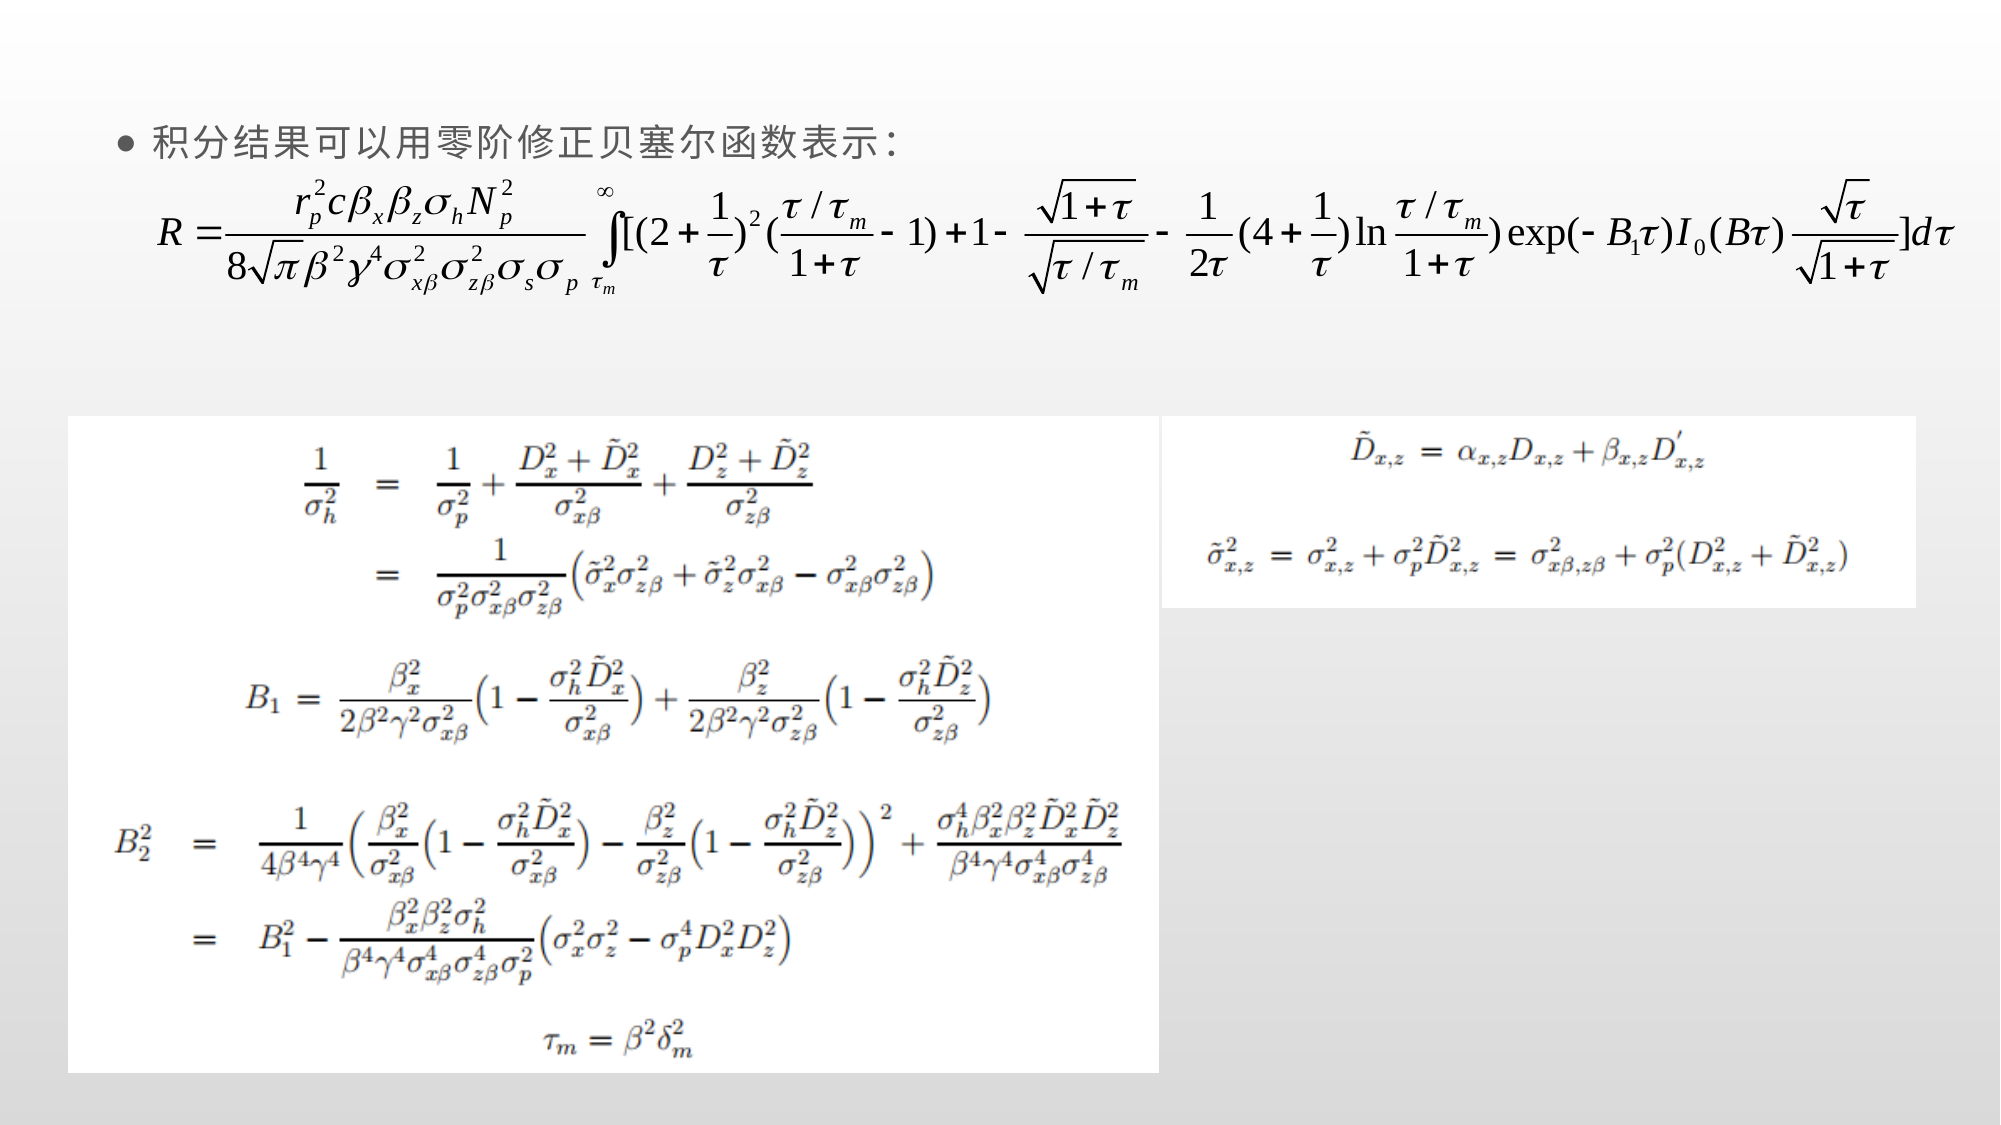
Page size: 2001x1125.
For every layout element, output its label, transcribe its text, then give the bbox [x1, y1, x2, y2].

list 积分结果可以用零阶修正贝塞尔函数表示： [99, 98, 1900, 879]
picture [68, 416, 1159, 1073]
picture [1162, 416, 1917, 608]
picture [149, 170, 1965, 303]
